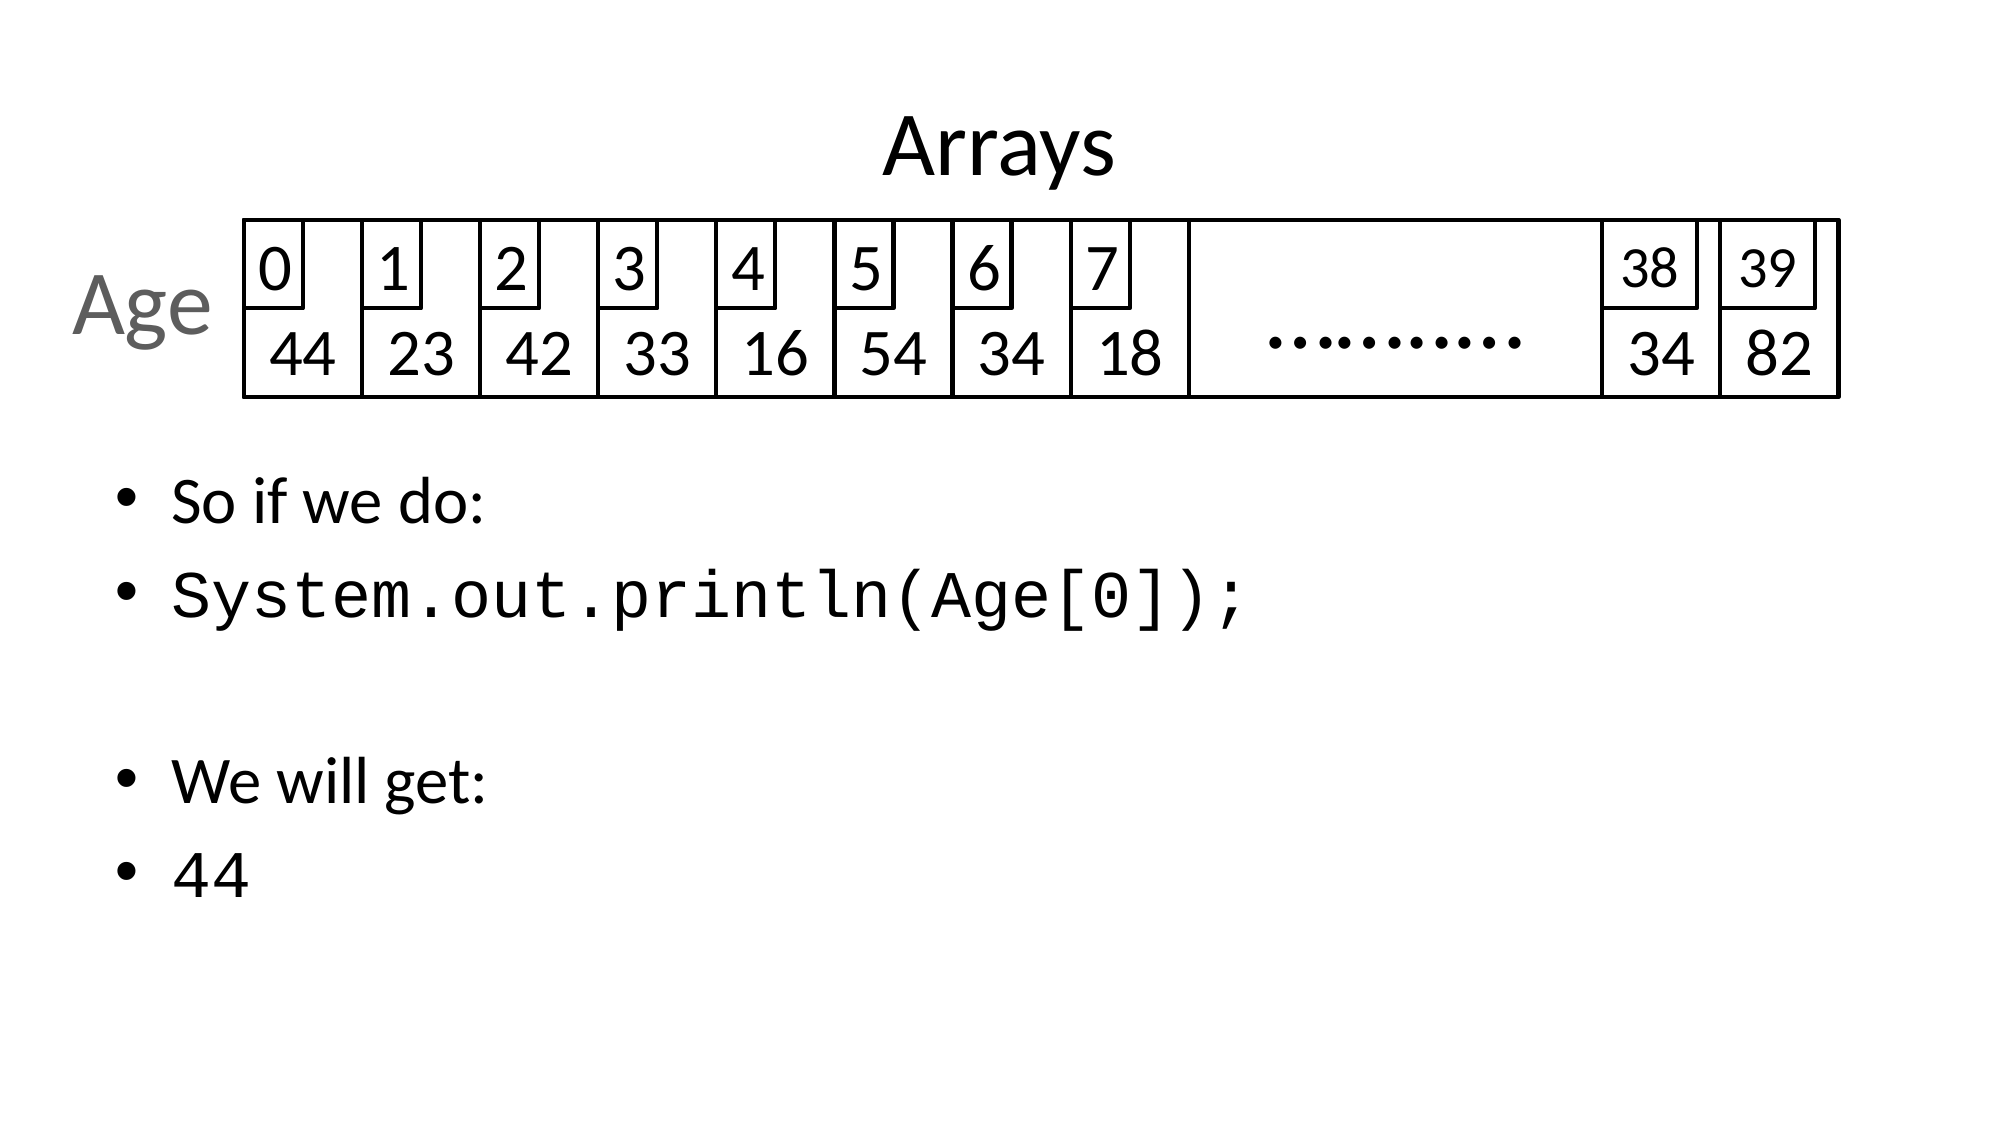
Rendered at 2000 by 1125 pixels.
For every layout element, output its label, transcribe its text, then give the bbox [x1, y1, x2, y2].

text_box 1 [360, 218, 423, 310]
text_box 38 [1600, 218, 1699, 310]
text_box 54 [832, 218, 950, 399]
text_box 16 [714, 218, 832, 399]
text_box 4 [714, 218, 777, 310]
text_box 82 [1722, 218, 1840, 399]
text_box 18 [1069, 218, 1187, 399]
text_box 23 [360, 218, 478, 399]
text_box 42 [478, 218, 596, 399]
text_box 44 [242, 218, 360, 399]
text_box ……..… [1187, 218, 1600, 399]
text_box 3 [596, 218, 659, 310]
text_box 0 [242, 218, 305, 310]
text_box 33 [596, 218, 714, 399]
text_box 5 [832, 218, 896, 310]
text_box 39 [1718, 218, 1817, 310]
text_box 34 [950, 218, 1069, 399]
title Arrays [99, 45, 1900, 233]
text_box 34 [1600, 218, 1722, 399]
text_box 2 [478, 218, 541, 310]
text_box Age [56, 235, 229, 361]
list So if we do: System.out.println(Age[0]); We will get: 44 [99, 262, 1900, 1005]
text_box 7 [1069, 218, 1132, 310]
text_box 6 [950, 218, 1014, 310]
